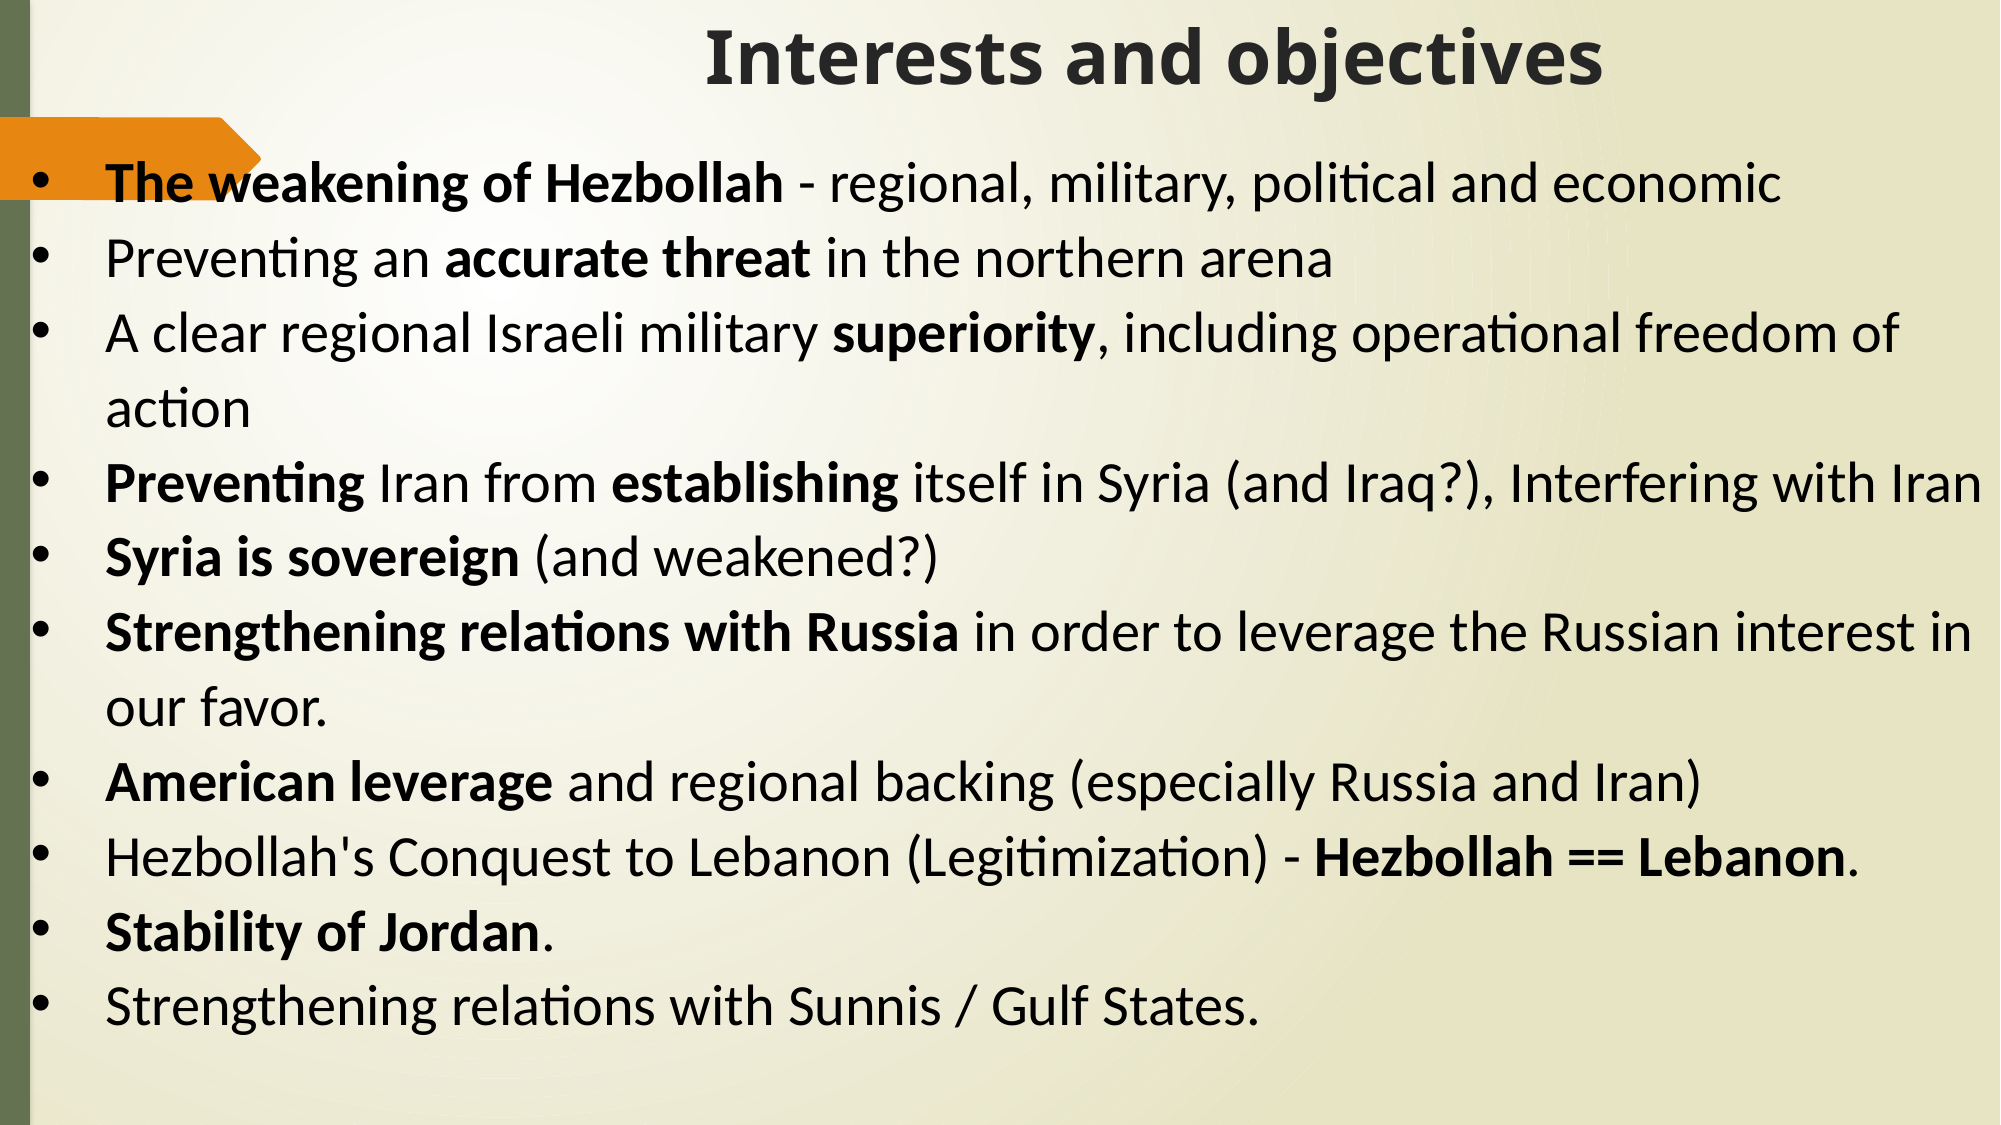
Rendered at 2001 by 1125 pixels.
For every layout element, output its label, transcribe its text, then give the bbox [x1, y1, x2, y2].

text_box Interests and objectives [424, 2, 1887, 126]
text_box The weakening of Hezbollah - regional, military, political and economic Preventing an accurate threat in the northern arena A clear regional Israeli military superiority, including operational freedom of action Preventing Iran from establishing itself in Syria (and Iraq?), Interfering with Iran Syria is sovereign (and weakened?) Strengthening relations with Russia in order to leverage the Russian interest in our favor. American leverage and regional backing (especially Russia and Iran) Hezbollah's Conquest to Lebanon (Legitimization) - Hezbollah == Lebanon. Stability of Jordan. Strengthening relations with Sunnis / Gulf States. [15, 132, 2000, 1045]
